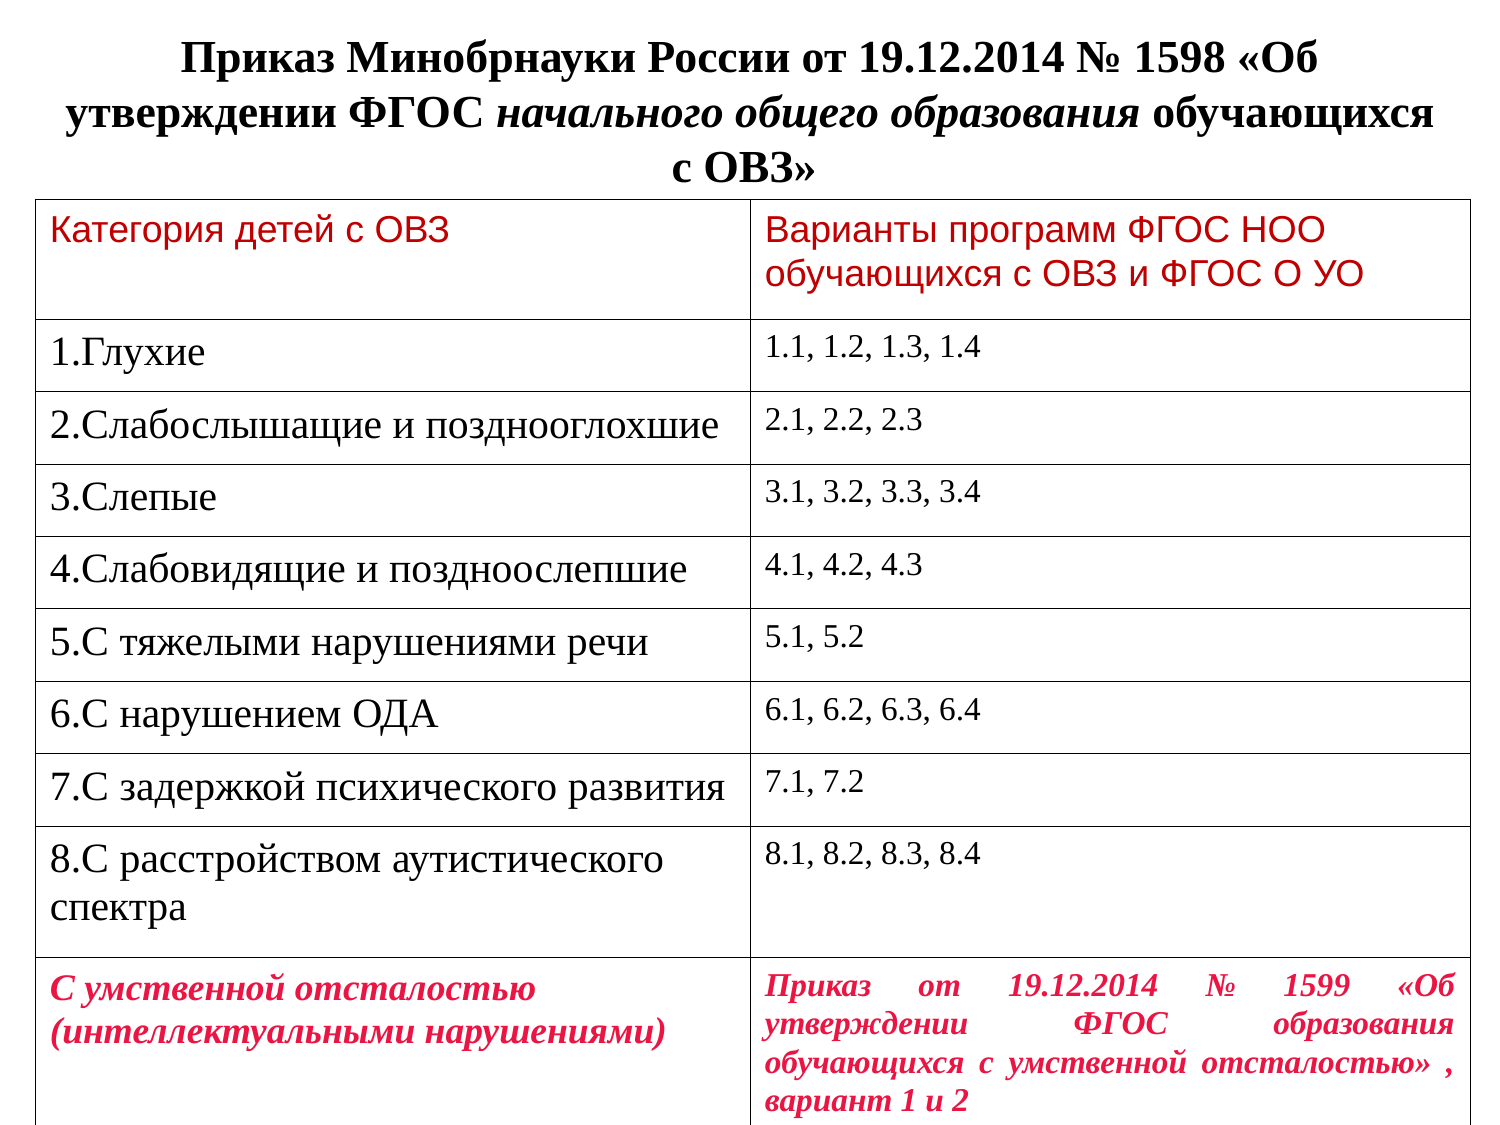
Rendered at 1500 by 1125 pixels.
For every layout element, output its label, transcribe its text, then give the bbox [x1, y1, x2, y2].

table_cell 1.1, 1.2, 1.3, 1.4 [751, 320, 1470, 391]
table_cell 5.С тяжелыми нарушениями речи [36, 609, 750, 681]
table_header Варианты программ ФГОС НОО обучающихся с ОВЗ и ФГОС О УО [751, 200, 1470, 319]
table_cell 3.1, 3.2, 3.3, 3.4 [751, 465, 1470, 536]
table_cell 7.1, 7.2 [751, 754, 1470, 826]
table_cell 7.С задержкой психического развития [36, 754, 750, 826]
table_cell 3.Слепые [36, 465, 750, 536]
table_cell 1.Глухие [36, 320, 750, 391]
table_cell Приказ от 19.12.2014 № 1599 «Об утверждении ФГОС образования обучающихся с умственной отсталостью» , вариант 1 и 2 [751, 958, 1470, 1125]
table_cell 6.С нарушением ОДА [36, 682, 750, 753]
table_cell 6.1, 6.2, 6.3, 6.4 [751, 682, 1470, 753]
table_cell 8.1, 8.2, 8.3, 8.4 [751, 827, 1470, 957]
table_cell 8.С расстройством аутистического спектра [36, 827, 750, 957]
table_header Категория детей с ОВЗ [36, 200, 750, 319]
table_cell 2.1, 2.2, 2.3 [751, 392, 1470, 464]
table_cell 4.1, 4.2, 4.3 [751, 537, 1470, 608]
table_cell 4.Слабовидящие и поздноослепшие [36, 537, 750, 608]
text_box Приказ Минобрнауки России от 19.12.2014 № 1598 «Об утверждении ФГОС начального общего образования обучающихся с ОВЗ» [35, 18, 1465, 199]
table_cell С умственной отсталостью (интеллектуальными нарушениями) [36, 958, 750, 1125]
table_cell 5.1, 5.2 [751, 609, 1470, 681]
table_cell 2.Слабослышащие и позднооглохшие [36, 392, 750, 464]
